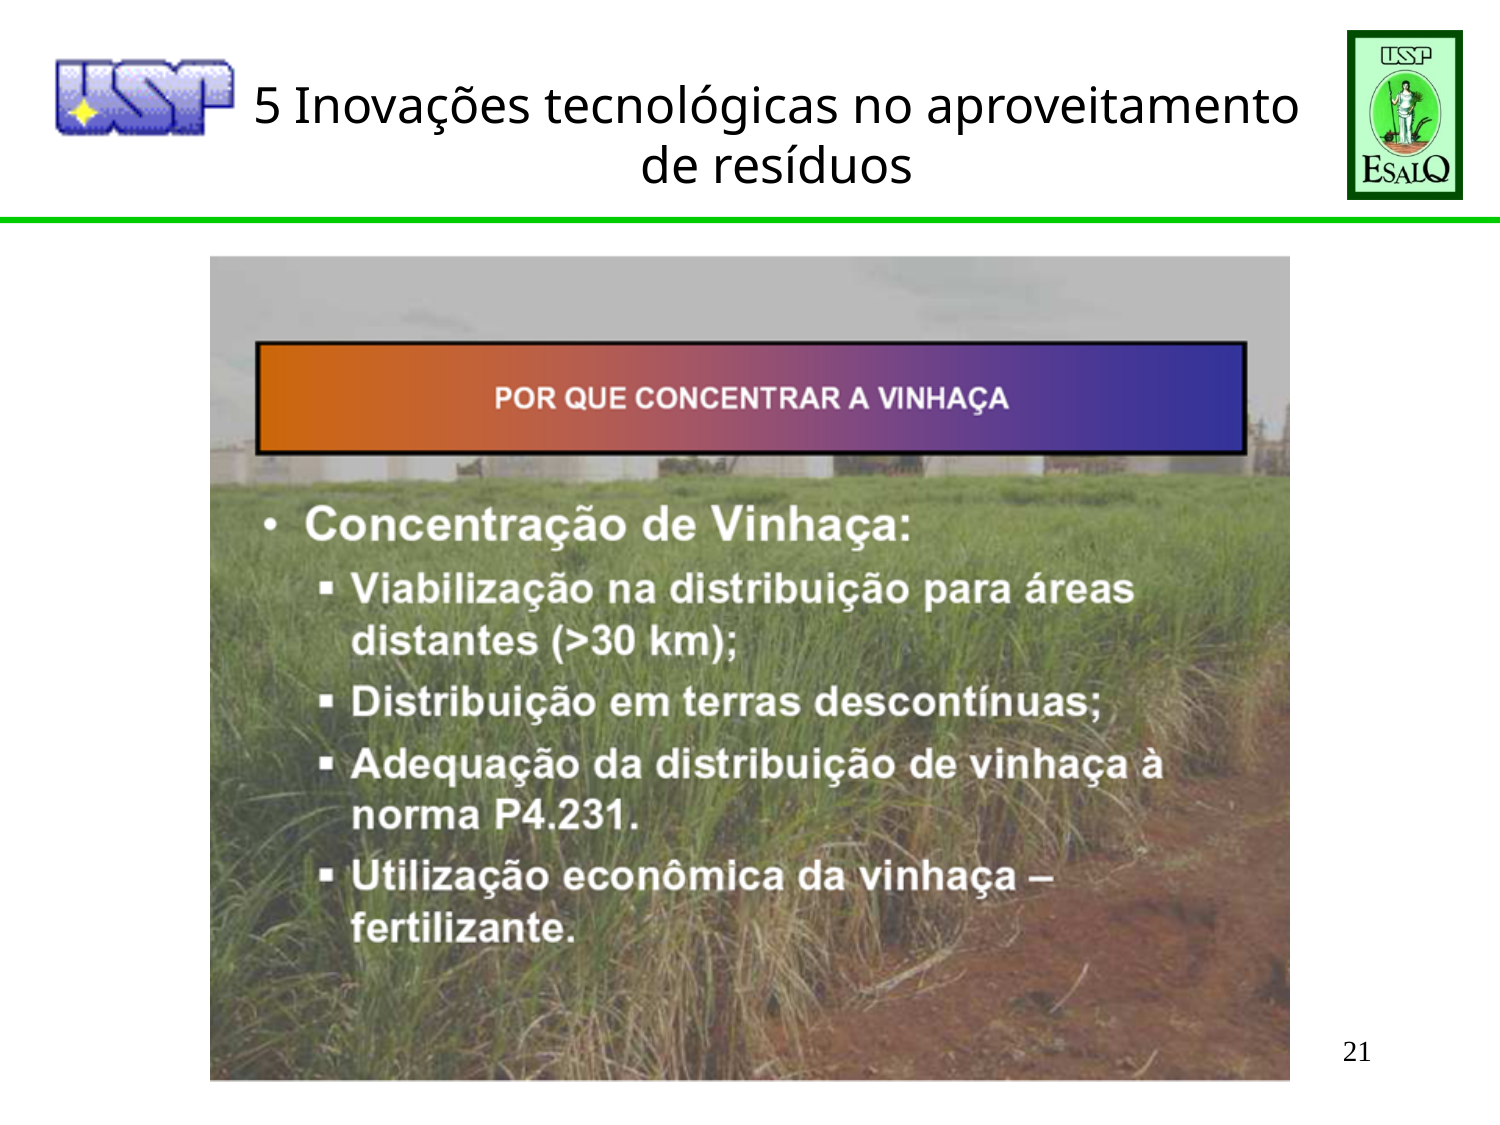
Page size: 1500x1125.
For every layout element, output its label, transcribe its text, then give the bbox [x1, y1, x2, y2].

picture [210, 255, 1290, 1082]
picture [1347, 30, 1463, 200]
picture [39, 24, 247, 176]
slide_number 21 [1074, 1025, 1388, 1100]
text_box 5 Inovações tecnológicas no aproveitamento de resíduos [237, 66, 1317, 202]
